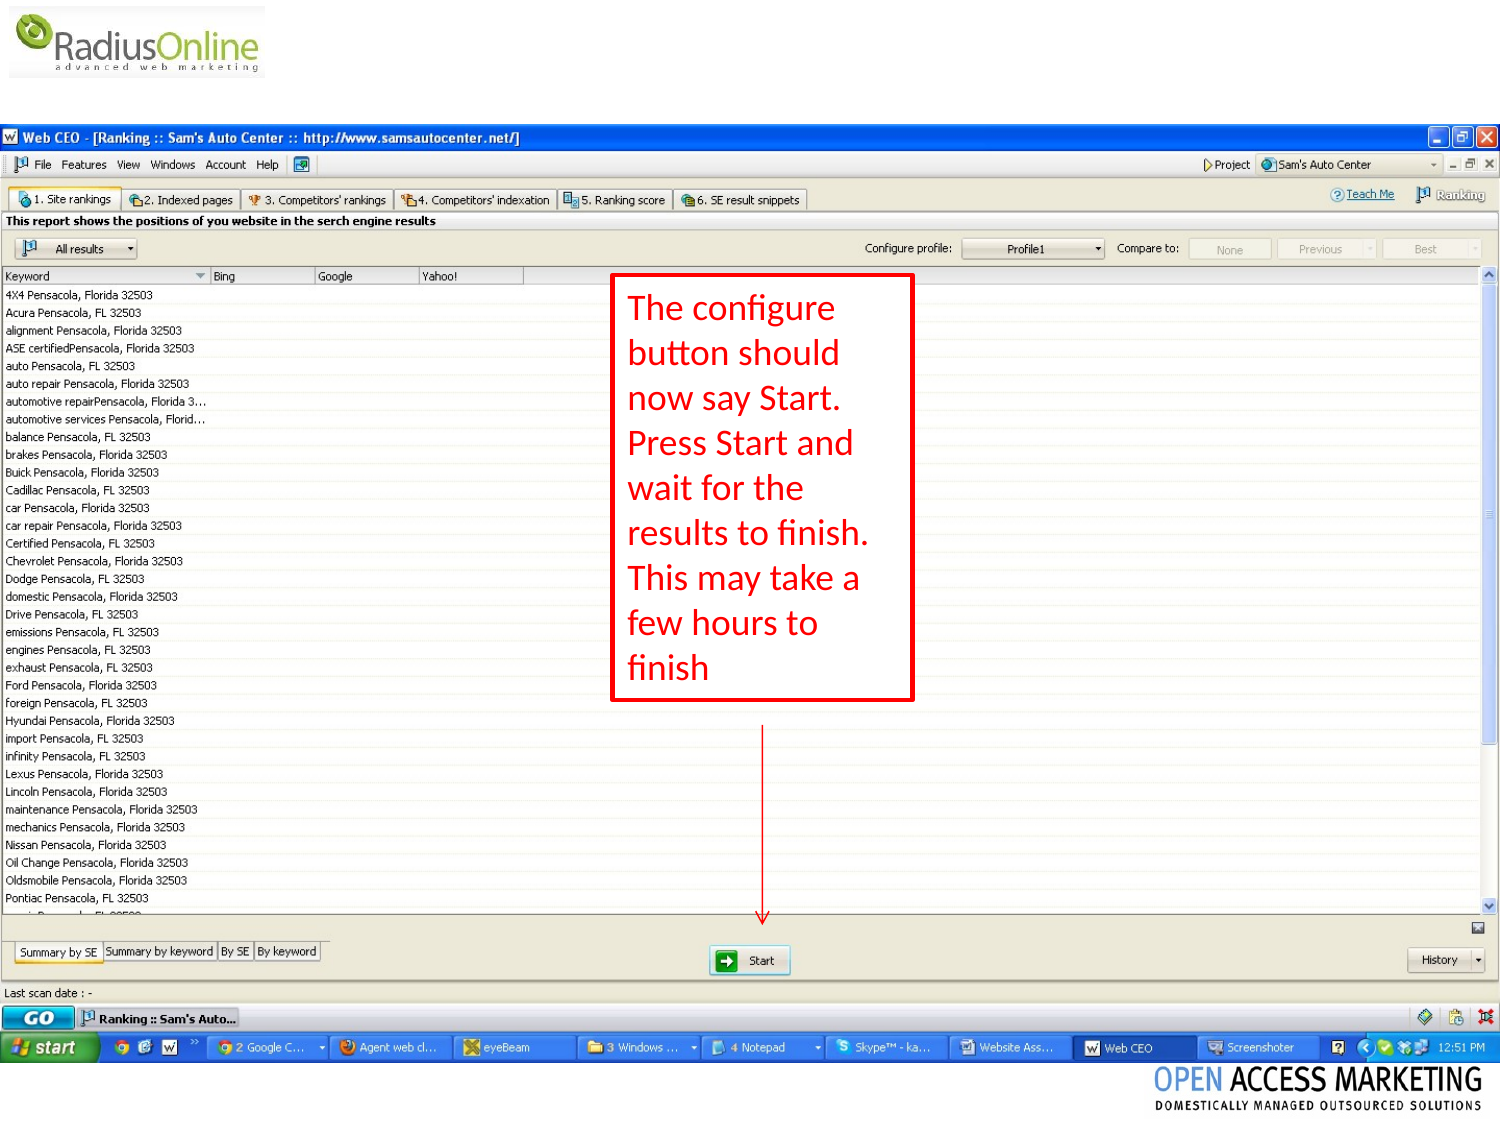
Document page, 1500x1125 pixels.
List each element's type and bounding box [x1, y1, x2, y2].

picture [9, 6, 265, 78]
picture [0, 124, 1500, 1119]
